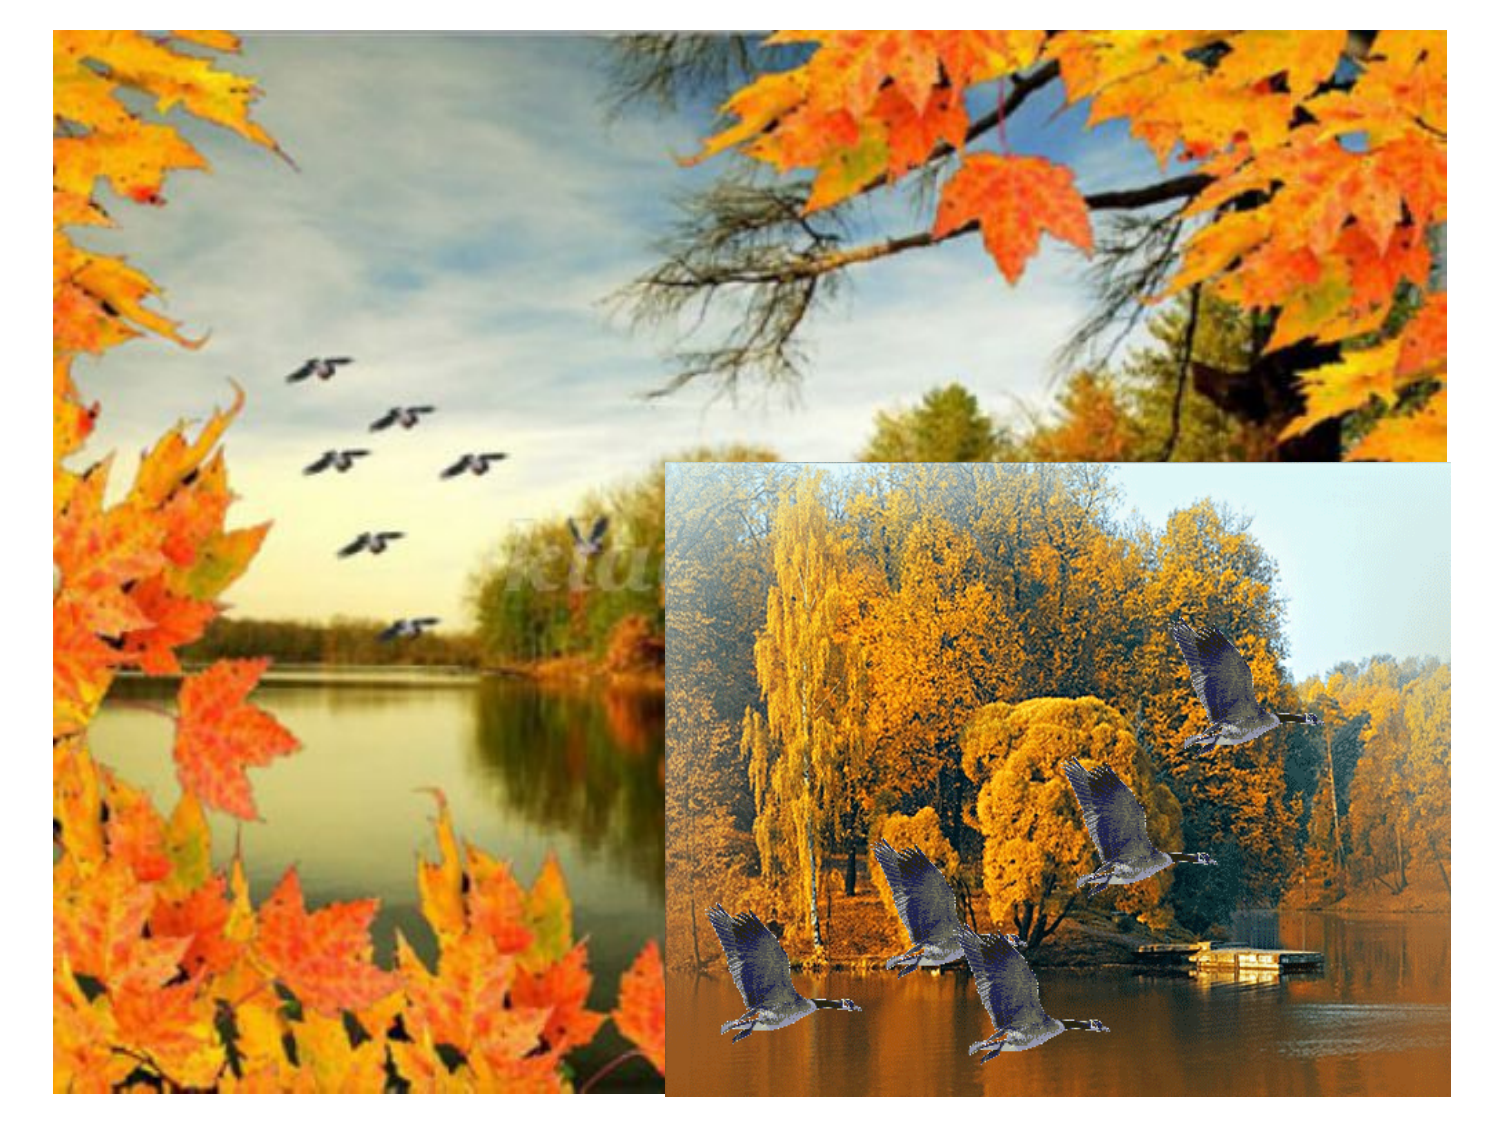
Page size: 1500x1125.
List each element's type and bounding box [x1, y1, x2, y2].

picture [52, 30, 1451, 1097]
